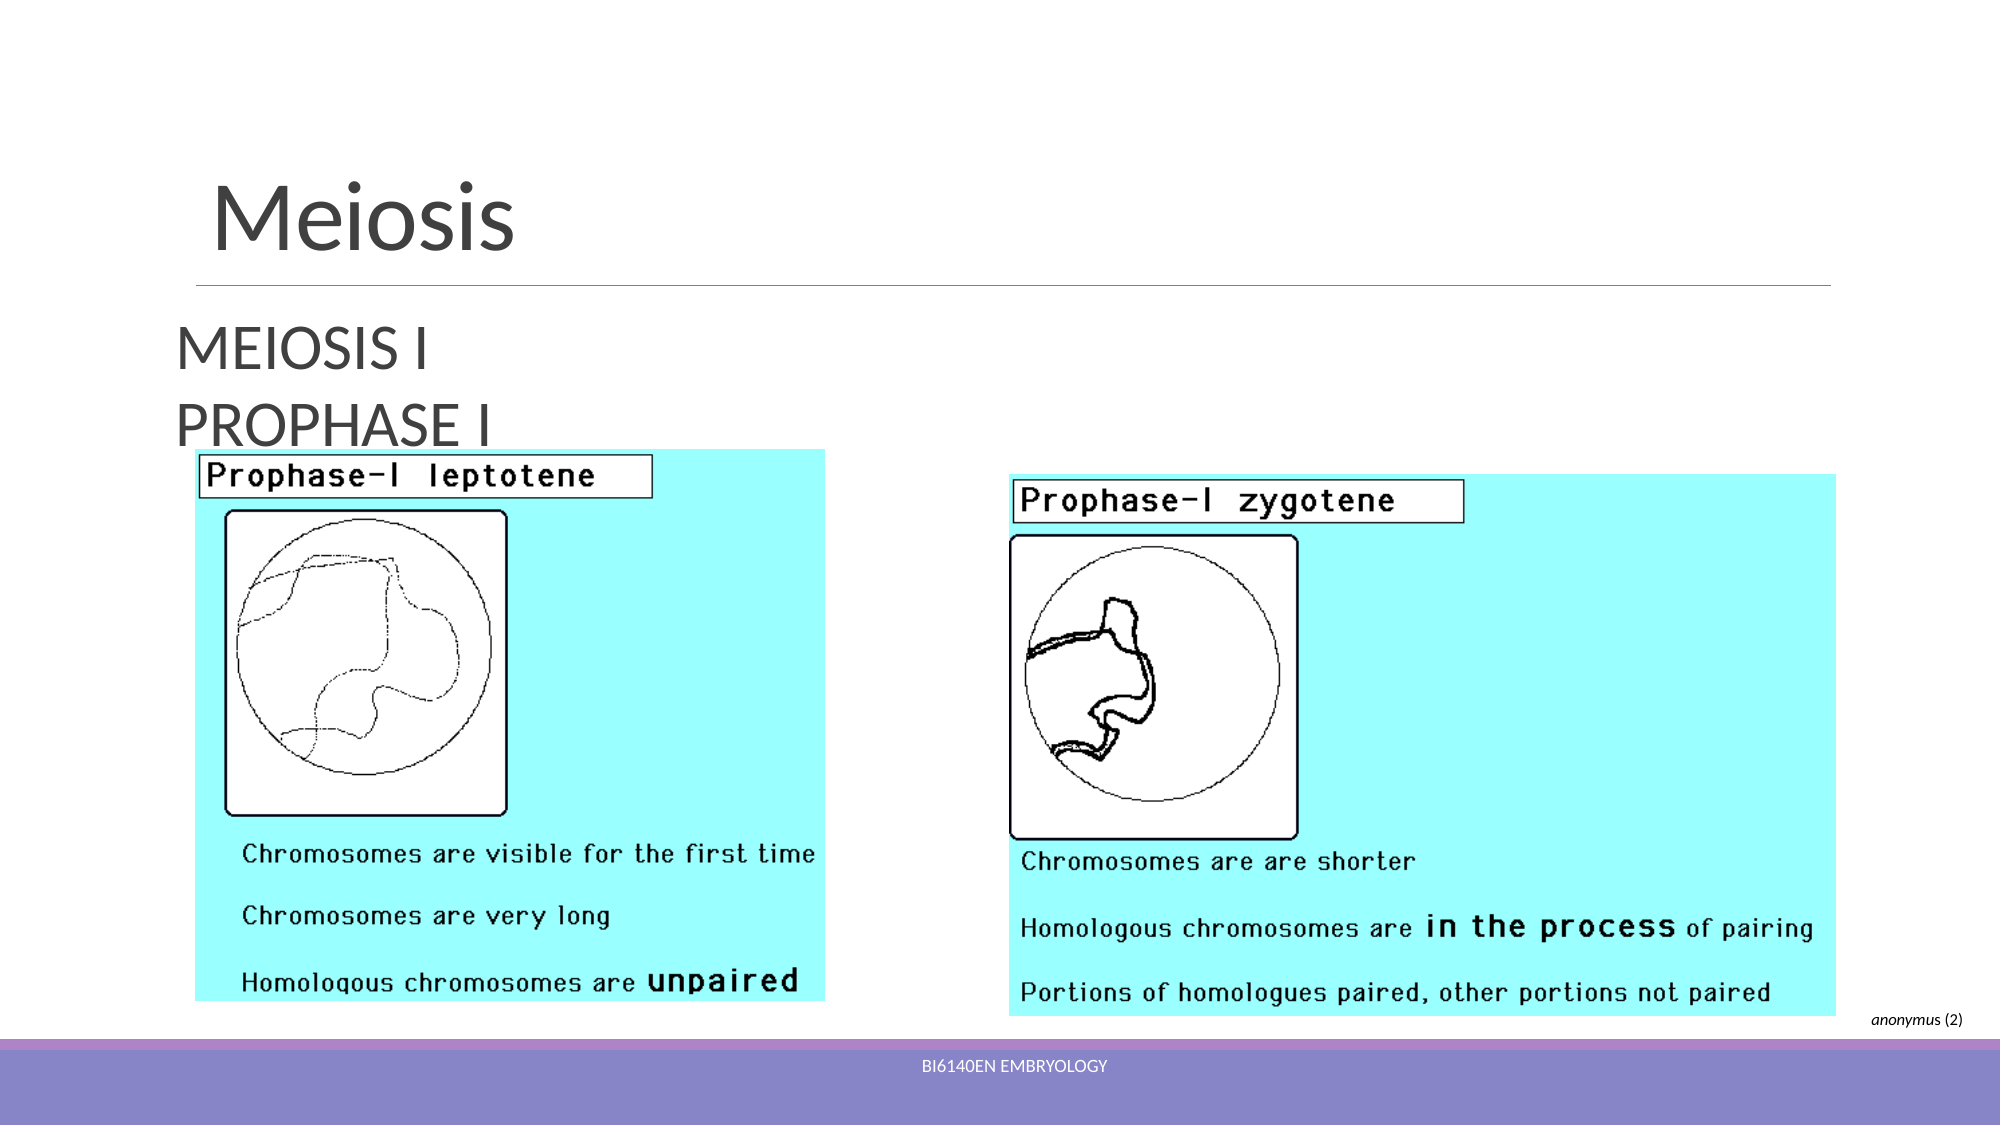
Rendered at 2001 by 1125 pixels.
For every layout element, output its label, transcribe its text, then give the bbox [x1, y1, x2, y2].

title Meiosis [195, 166, 1696, 279]
picture [195, 449, 825, 1002]
picture [1008, 473, 1837, 1016]
list MEIOSIS I PROPHASE I [175, 312, 1856, 1001]
footer Bi6140en Embryology [619, 1034, 1411, 1095]
text_box anonymus (2) [1856, 1001, 1978, 1037]
